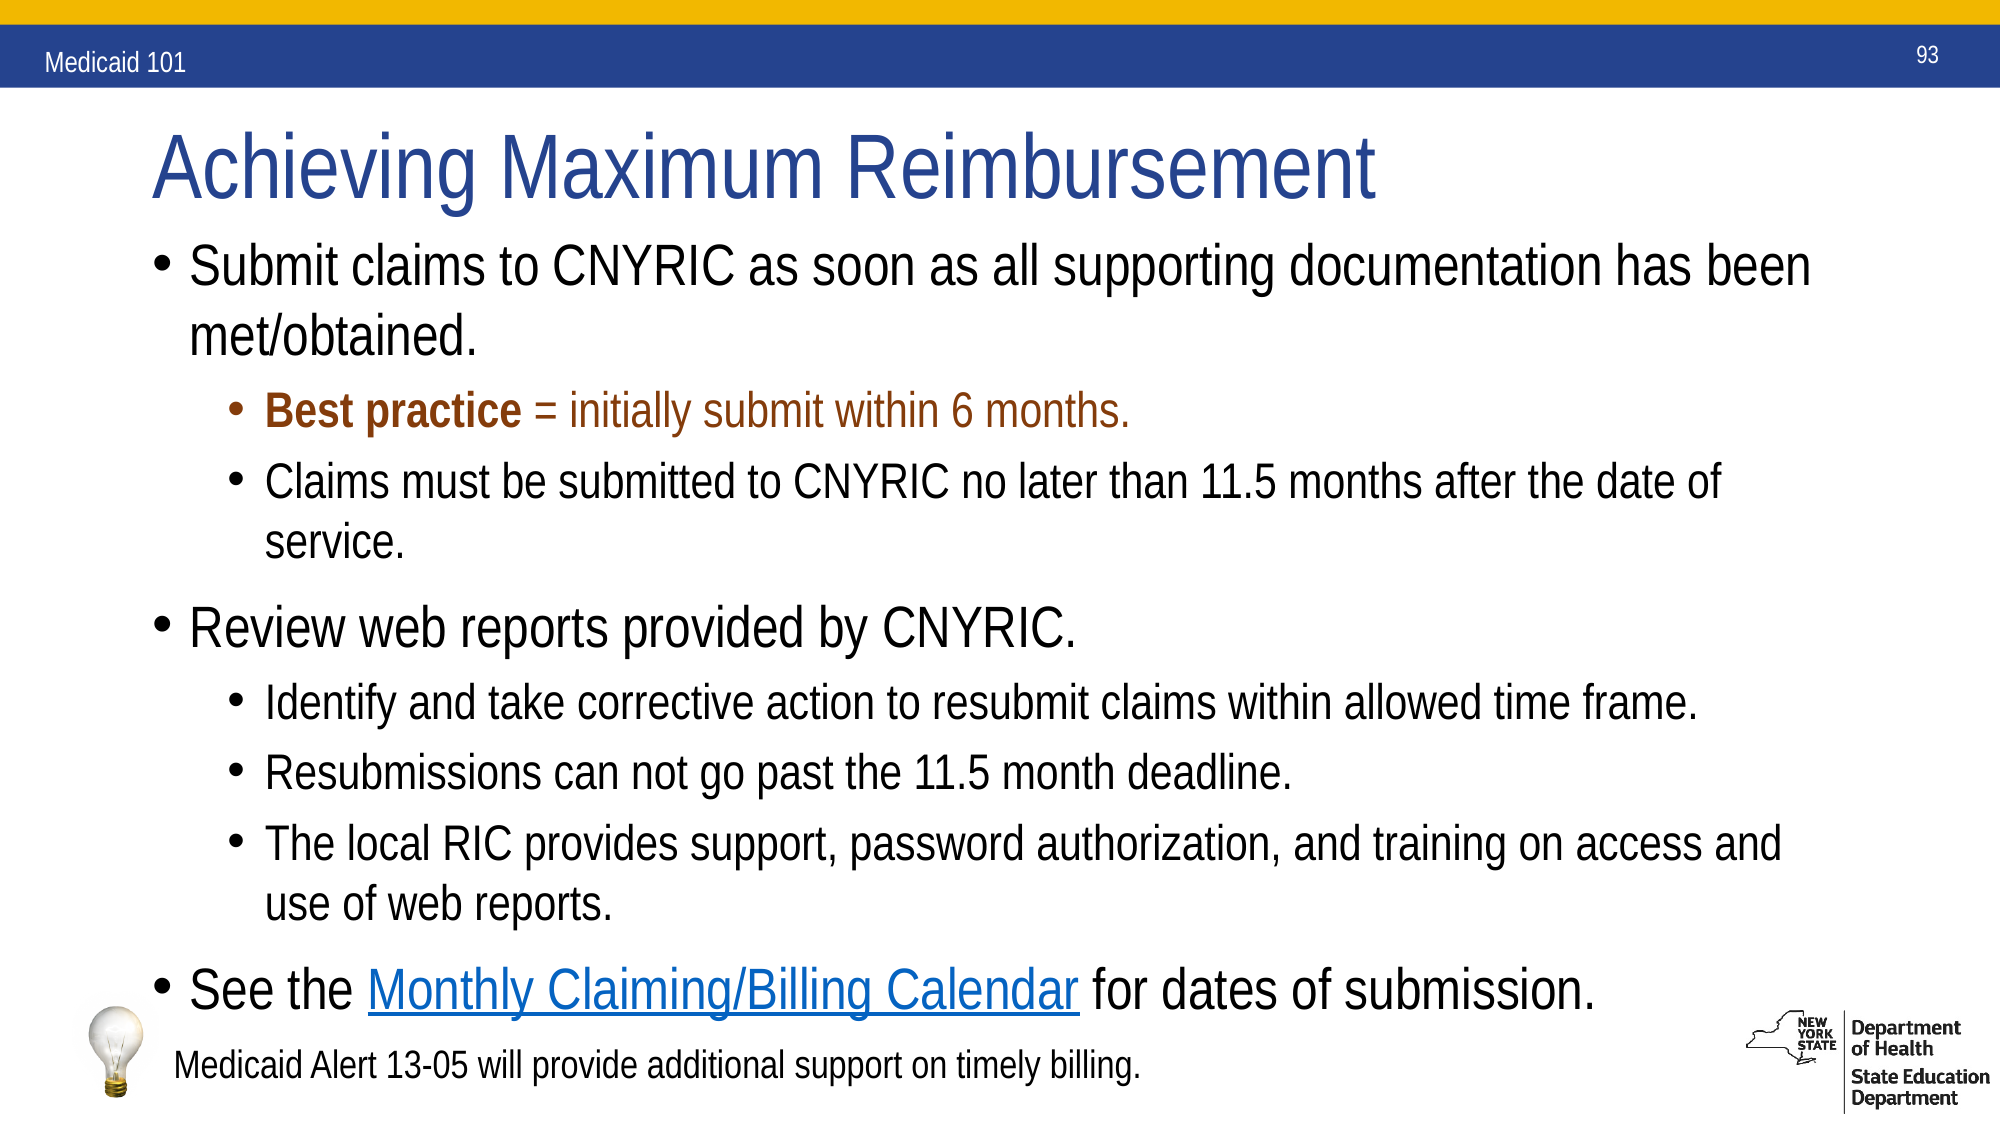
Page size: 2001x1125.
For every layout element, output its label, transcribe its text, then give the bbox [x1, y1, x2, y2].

picture [1746, 1009, 1990, 1114]
text_box [0, 0, 2000, 26]
title Achieving Maximum Reimbursement [137, 59, 1863, 220]
text_box [0, 26, 2000, 89]
text_box Medicaid 101 [29, 37, 279, 84]
text_box 93 [1880, 30, 1955, 77]
text_box Medicaid Alert 13-05 will provide additional support on timely billing. [159, 1031, 1192, 1094]
list Submit claims to CNYRIC as soon as all supporting documentation has been met/obtained. Best practice = initially submit within 6 months. Claims must be submitted to CNYRIC no later than 11.5 months after the date of service. Review web reports provided by CNYRIC. Identify and take corrective action to resubmit claims within allowed time frame. Resubmissions can not go past the 11.5 month deadline. The local RIC provides support, password authorization, and training on access and use of web reports. See the Monthly Claiming/Billing Calendar for dates of submission. [137, 220, 1863, 1031]
picture [72, 991, 159, 1098]
